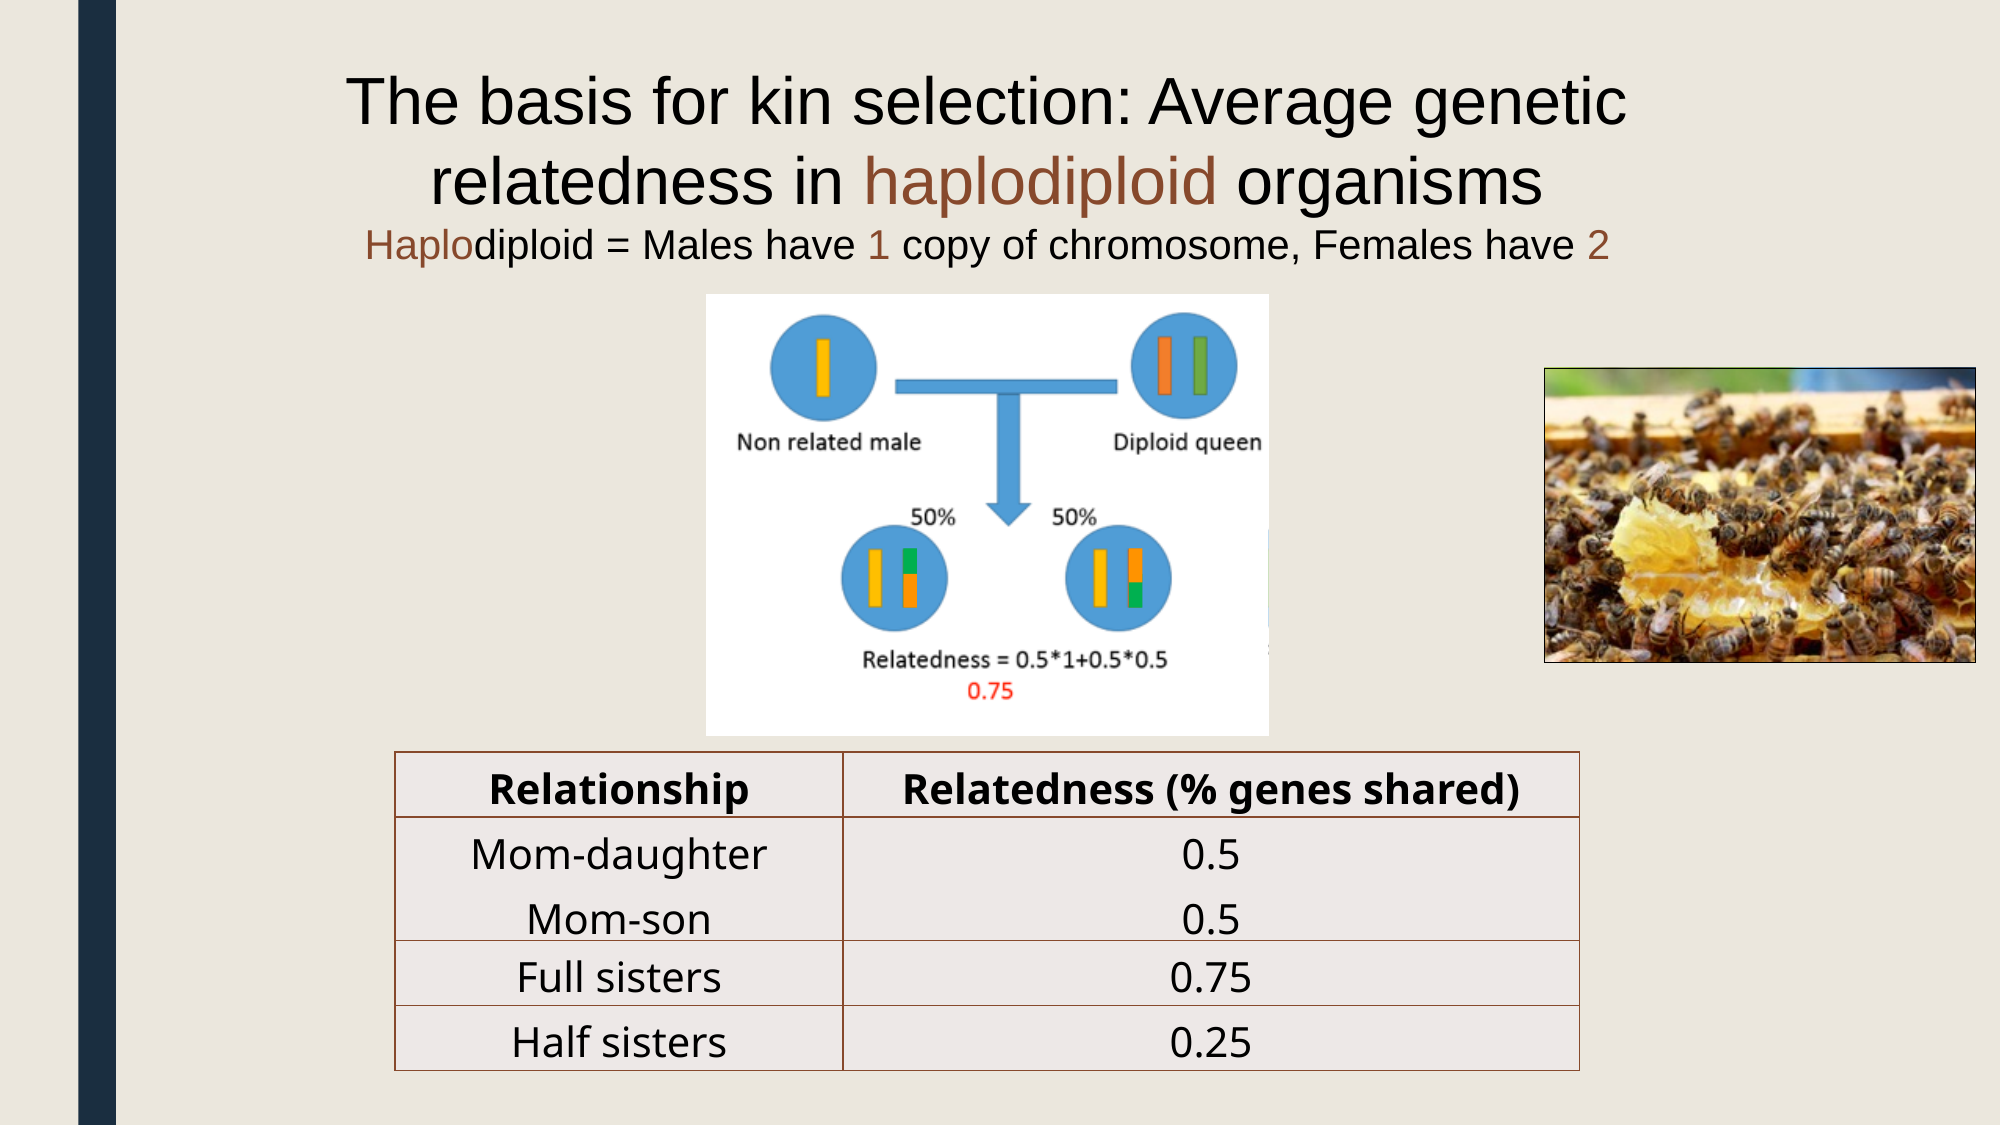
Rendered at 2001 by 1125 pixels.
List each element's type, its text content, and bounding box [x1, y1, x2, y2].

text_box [1128, 548, 1143, 608]
table_cell 0.5 0.5 [844, 818, 1579, 940]
picture [1544, 367, 1976, 662]
table_cell 0.75 [844, 941, 1579, 1005]
table_cell Full sisters [396, 941, 842, 1005]
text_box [706, 294, 1269, 736]
table_cell Half sisters [396, 1006, 842, 1070]
table_header Relatedness (% genes shared) [844, 753, 1579, 816]
table_header Relationship [396, 753, 842, 816]
table_cell 0.25 [844, 1006, 1579, 1070]
table_cell Mom-daughter Mom-son [396, 818, 842, 940]
text_box The basis for kin selection: Average genetic relatedness in haplodiploid organisms Haplodiploid = Males have 1 copy of chromosome, Females have 2 [276, 50, 1699, 276]
